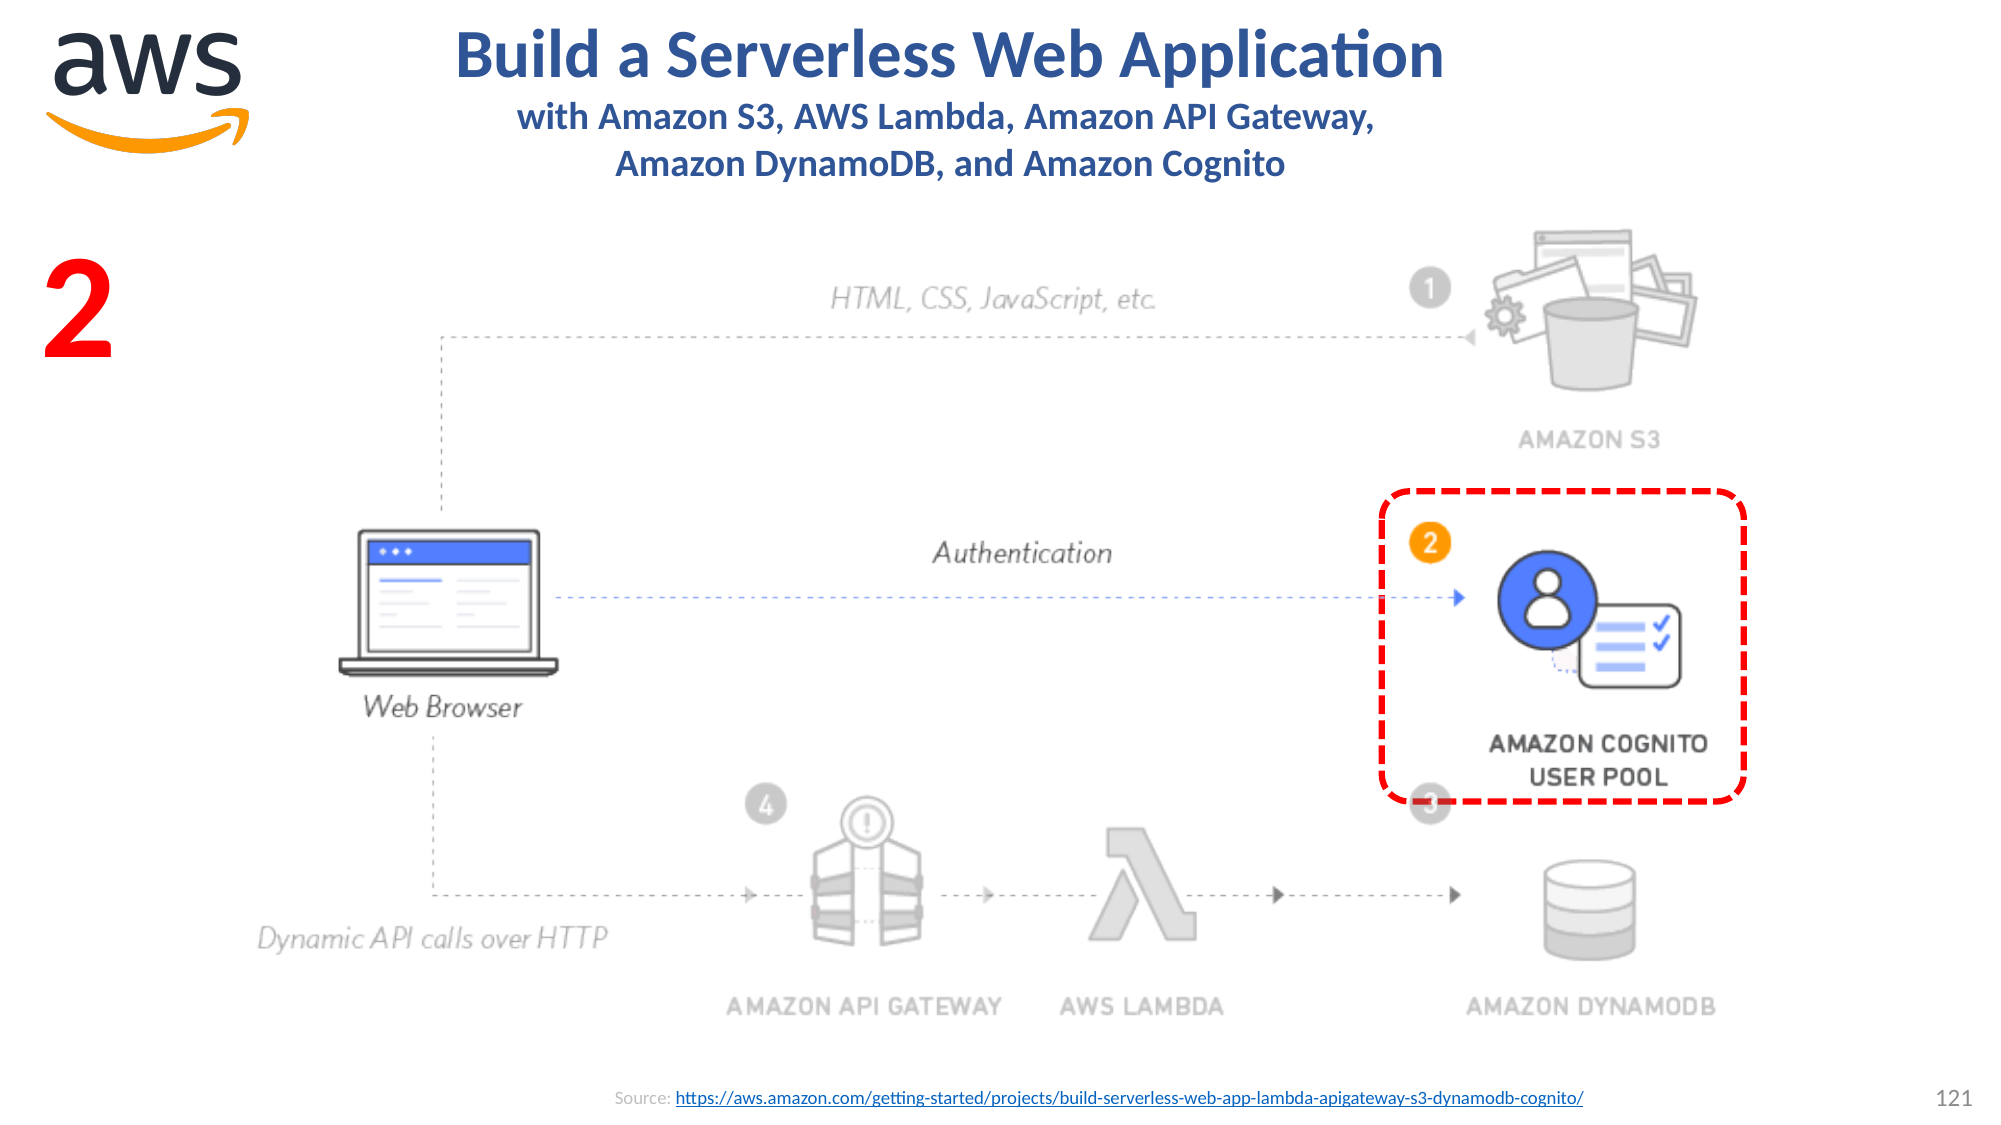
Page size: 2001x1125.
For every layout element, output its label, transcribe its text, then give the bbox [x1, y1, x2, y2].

picture [232, 214, 1769, 1054]
slide_number 121 [1830, 1076, 1989, 1116]
text_box Source: https://aws.amazon.com/getting-started/projects/build-serverless-web-app-lambda-apigateway-s3-dynamodb-cognito/ [599, 1078, 1840, 1116]
picture [45, 32, 250, 154]
title Build a Serverless Web Application with Amazon S3, AWS Lambda, Amazon API Gateway, Amazon DynamoDB, and Amazon Cognito [39, 0, 1863, 193]
text_box 2 [25, 199, 132, 395]
